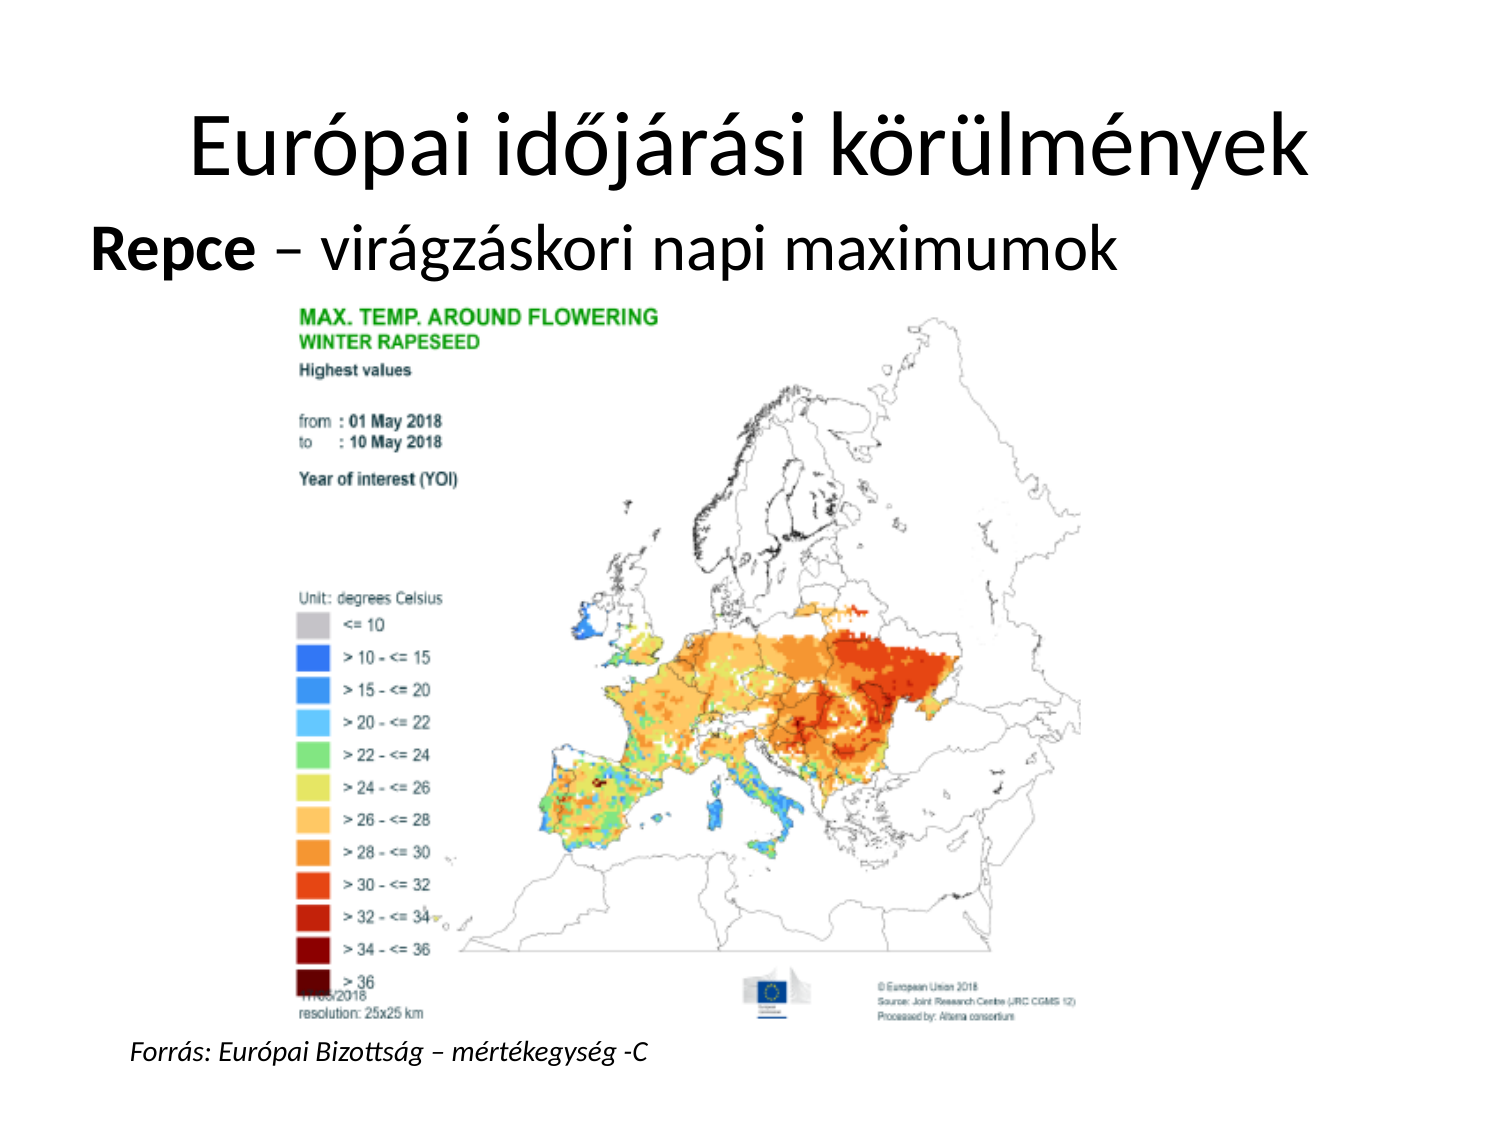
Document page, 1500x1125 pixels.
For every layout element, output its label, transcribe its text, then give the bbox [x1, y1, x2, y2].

text_box Forrás: Európai Bizottság – mértékegység -C [114, 1025, 664, 1075]
title Európai időjárási körülmények [75, 45, 1425, 196]
picture [291, 302, 1081, 1024]
list Repce – virágzáskori napi maximumok [75, 196, 1425, 1005]
